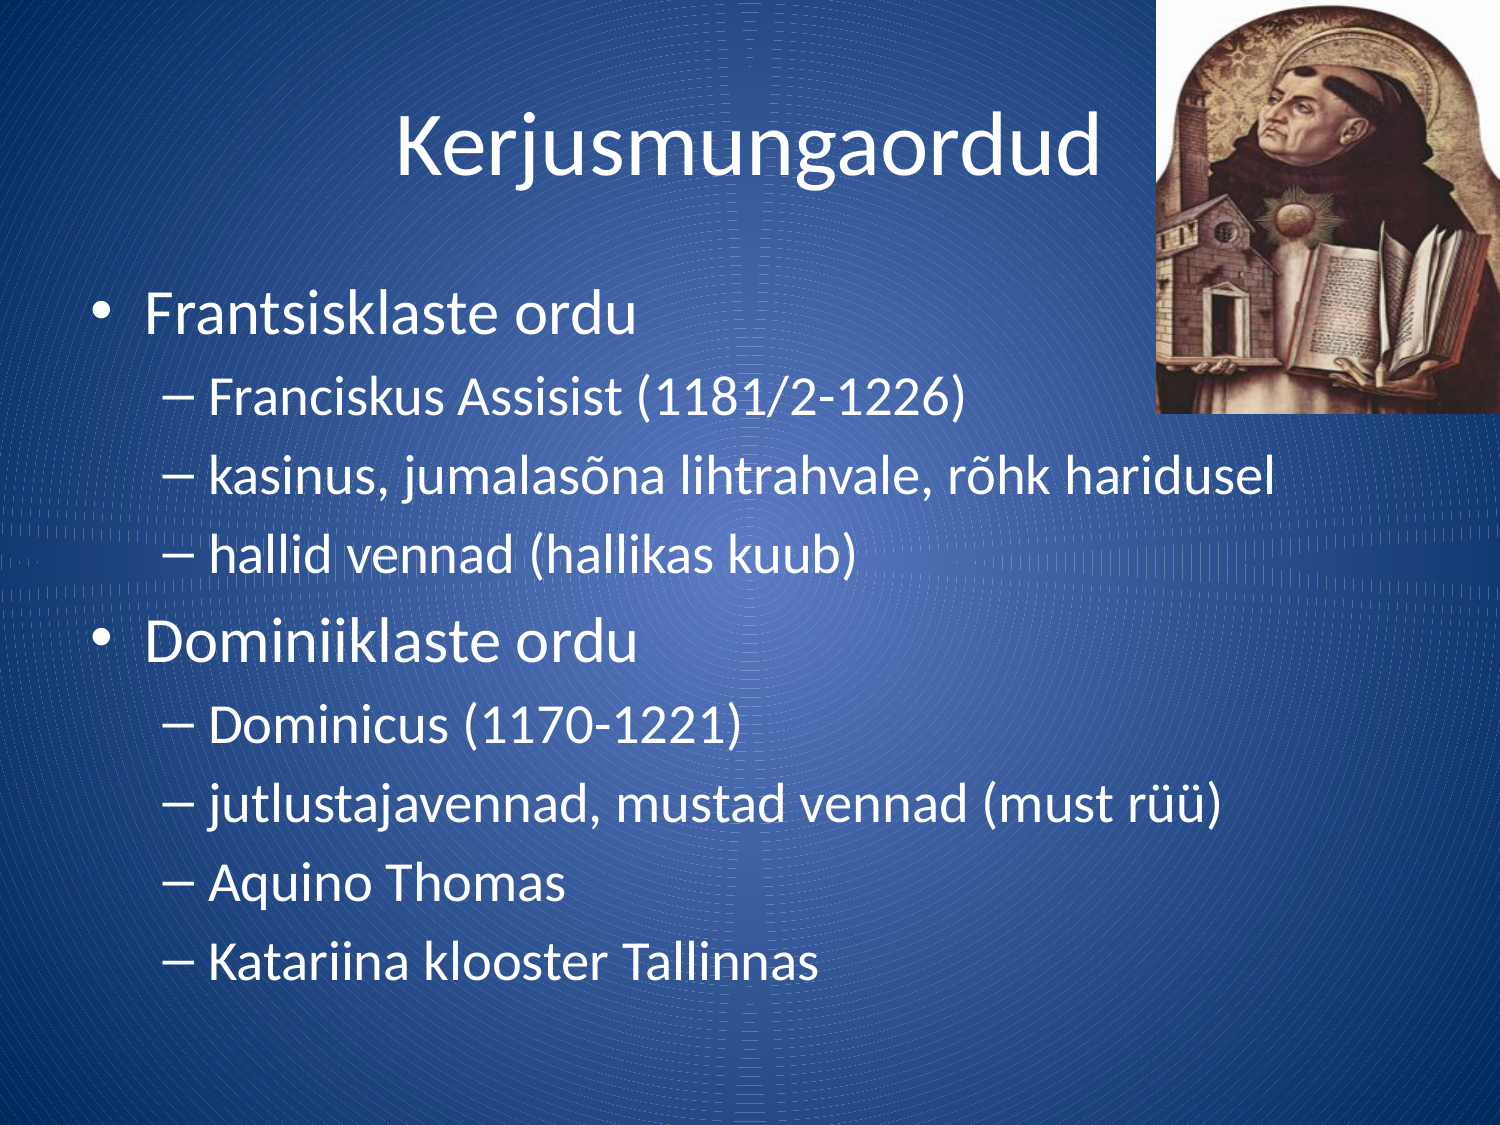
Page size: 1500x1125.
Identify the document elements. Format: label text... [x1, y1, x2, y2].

picture [1155, 0, 1500, 414]
list Frantsisklaste ordu Franciskus Assisist (1181/2-1226) kasinus, jumalasõna lihtrahvale, rõhk haridusel hallid vennad (hallikas kuub) Dominiiklaste ordu Dominicus (1170-1221) jutlustajavennad, mustad vennad (must rüü) Aquino Thomas Katariina klooster Tallinnas [75, 262, 1425, 1005]
title Kerjusmungaordud [75, 45, 1150, 233]
